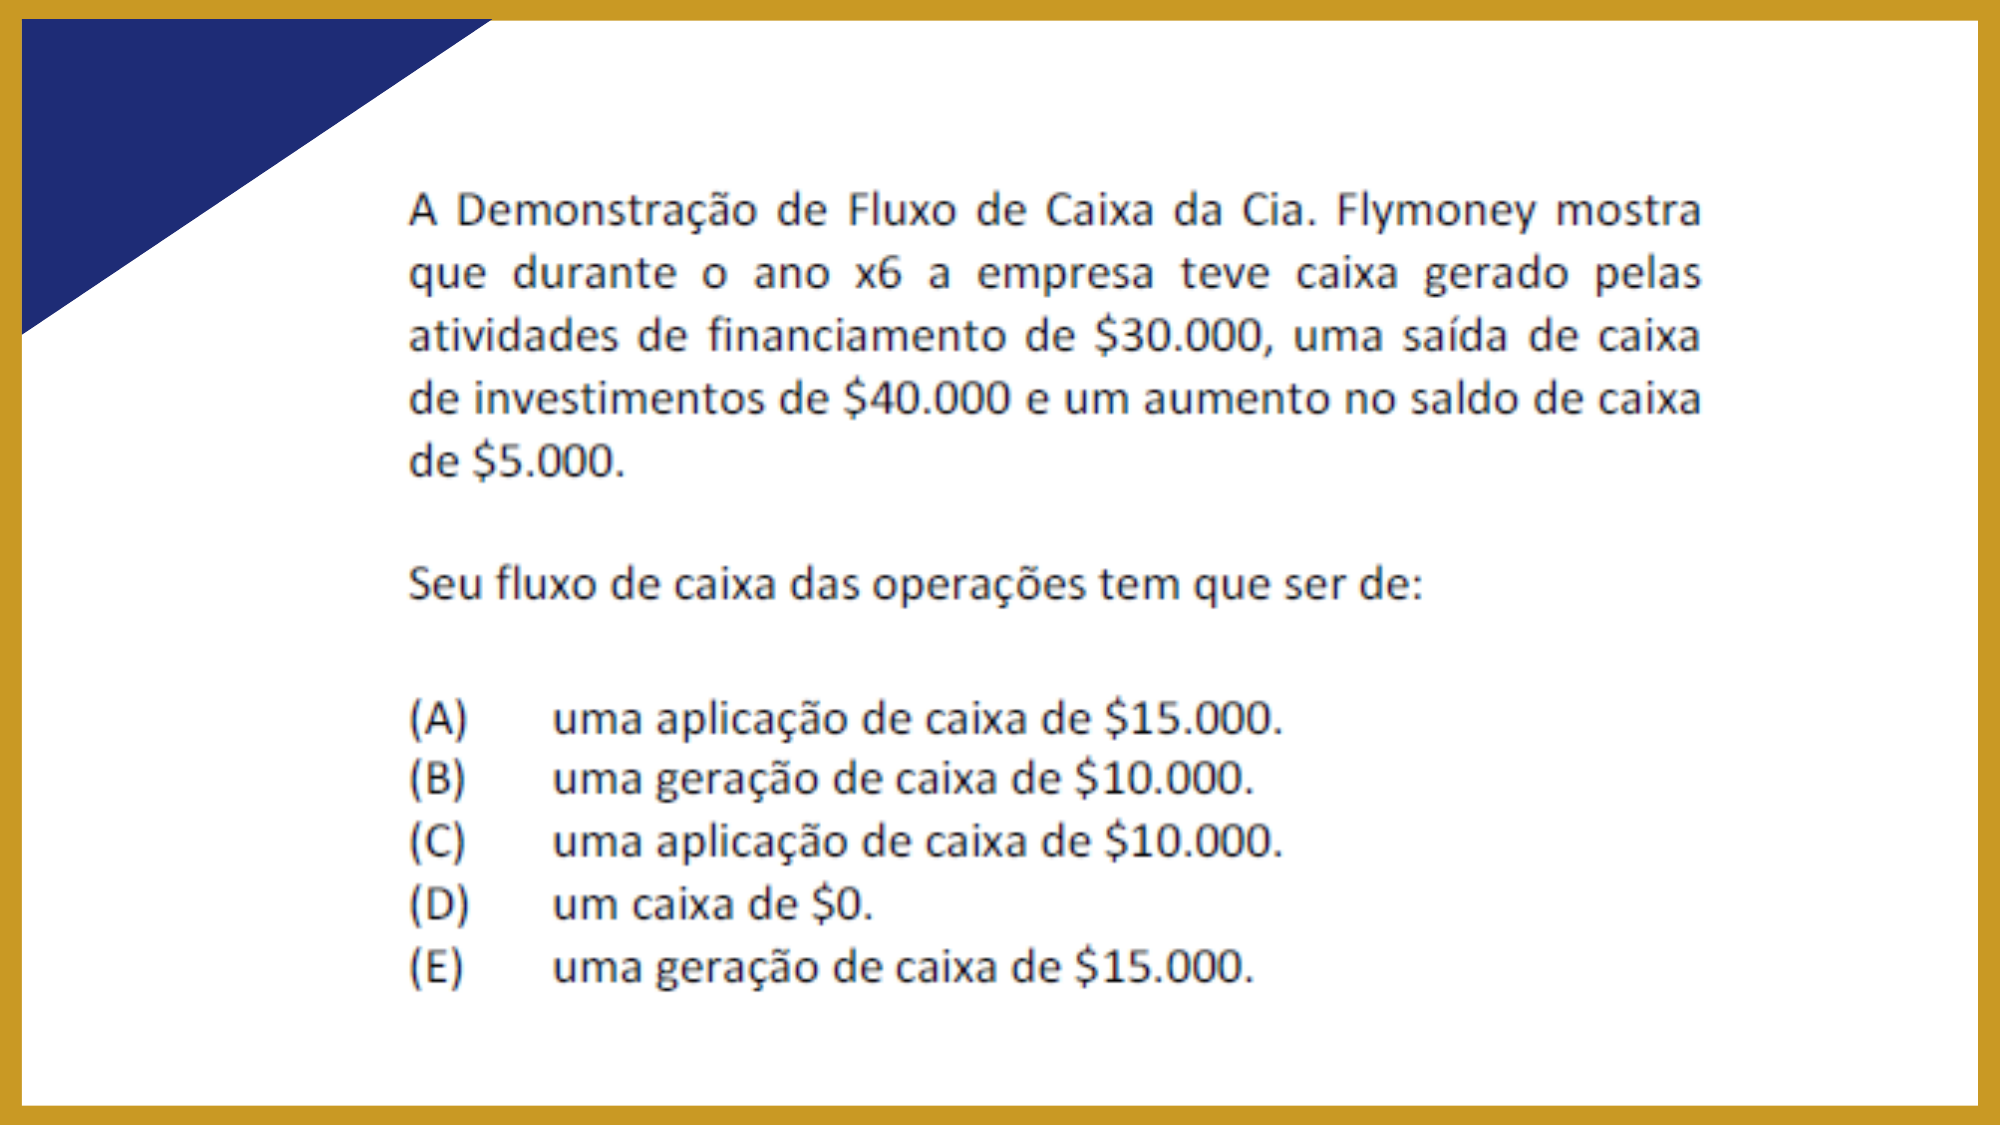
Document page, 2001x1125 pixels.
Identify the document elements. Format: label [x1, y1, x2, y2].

text_box [0, 0, 2000, 1125]
picture [376, 173, 1777, 1022]
